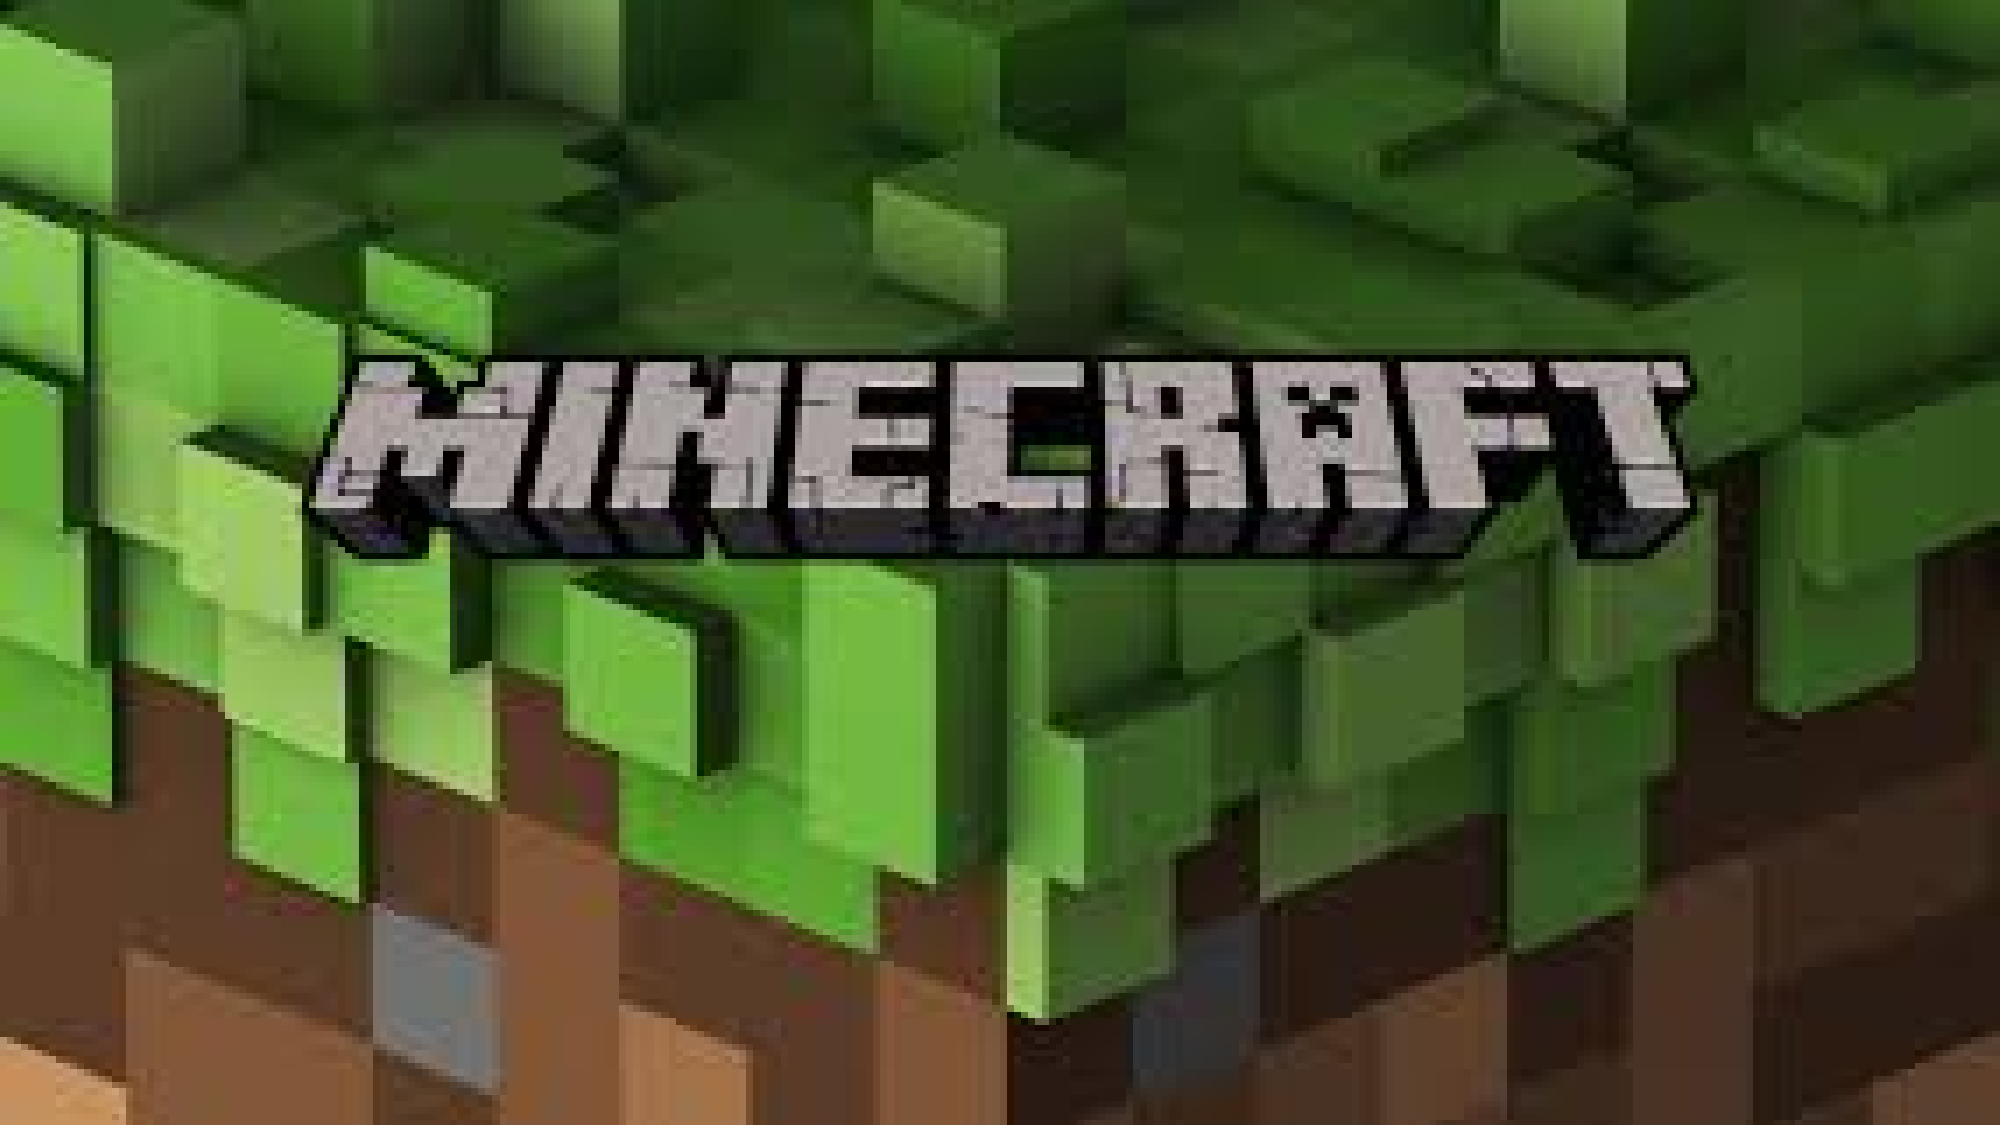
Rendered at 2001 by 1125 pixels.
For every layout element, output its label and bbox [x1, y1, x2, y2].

list [0, 0, 2000, 1125]
